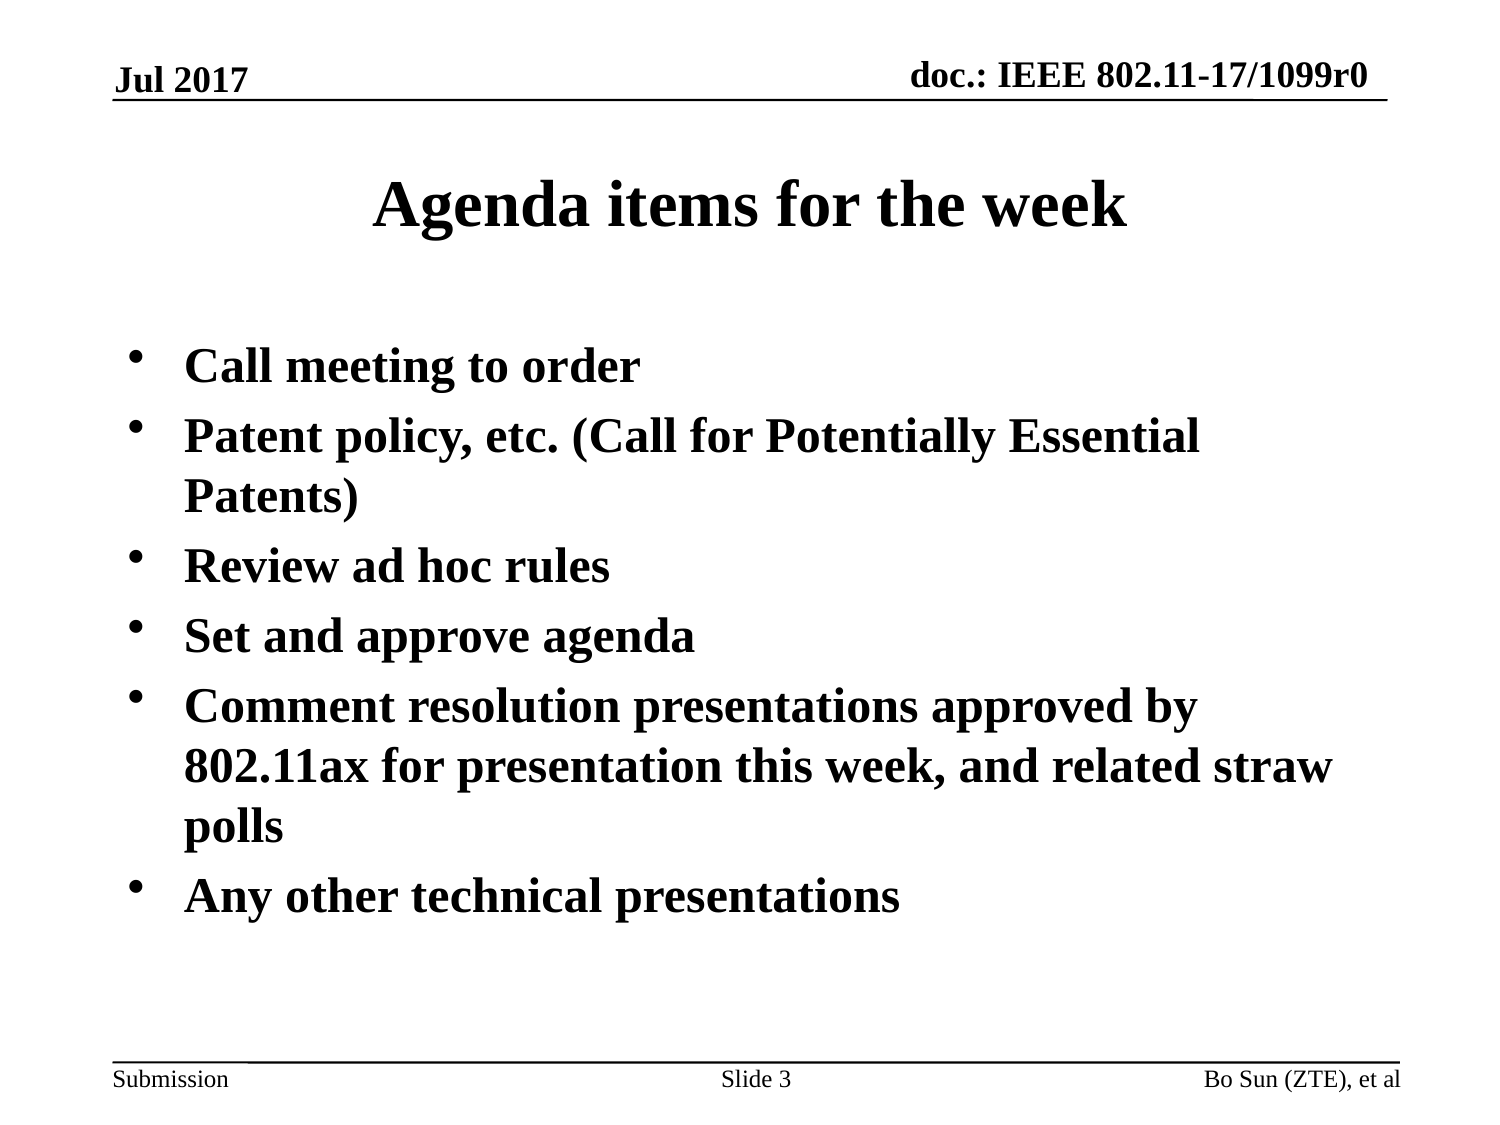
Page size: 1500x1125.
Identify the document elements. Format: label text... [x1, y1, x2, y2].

footer Bo Sun (ZTE), et al [1200, 1061, 1402, 1093]
title Agenda items for the week [112, 112, 1388, 288]
slide_number Slide 3 [712, 1061, 800, 1093]
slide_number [114, 54, 251, 101]
list Call meeting to order Patent policy, etc. (Call for Potentially Essential Patents) Review ad hoc rules Set and approve agenda Comment resolution presentations approved by 802.11ax for presentation this week, and related straw polls Any other technical presentations [112, 324, 1388, 1000]
